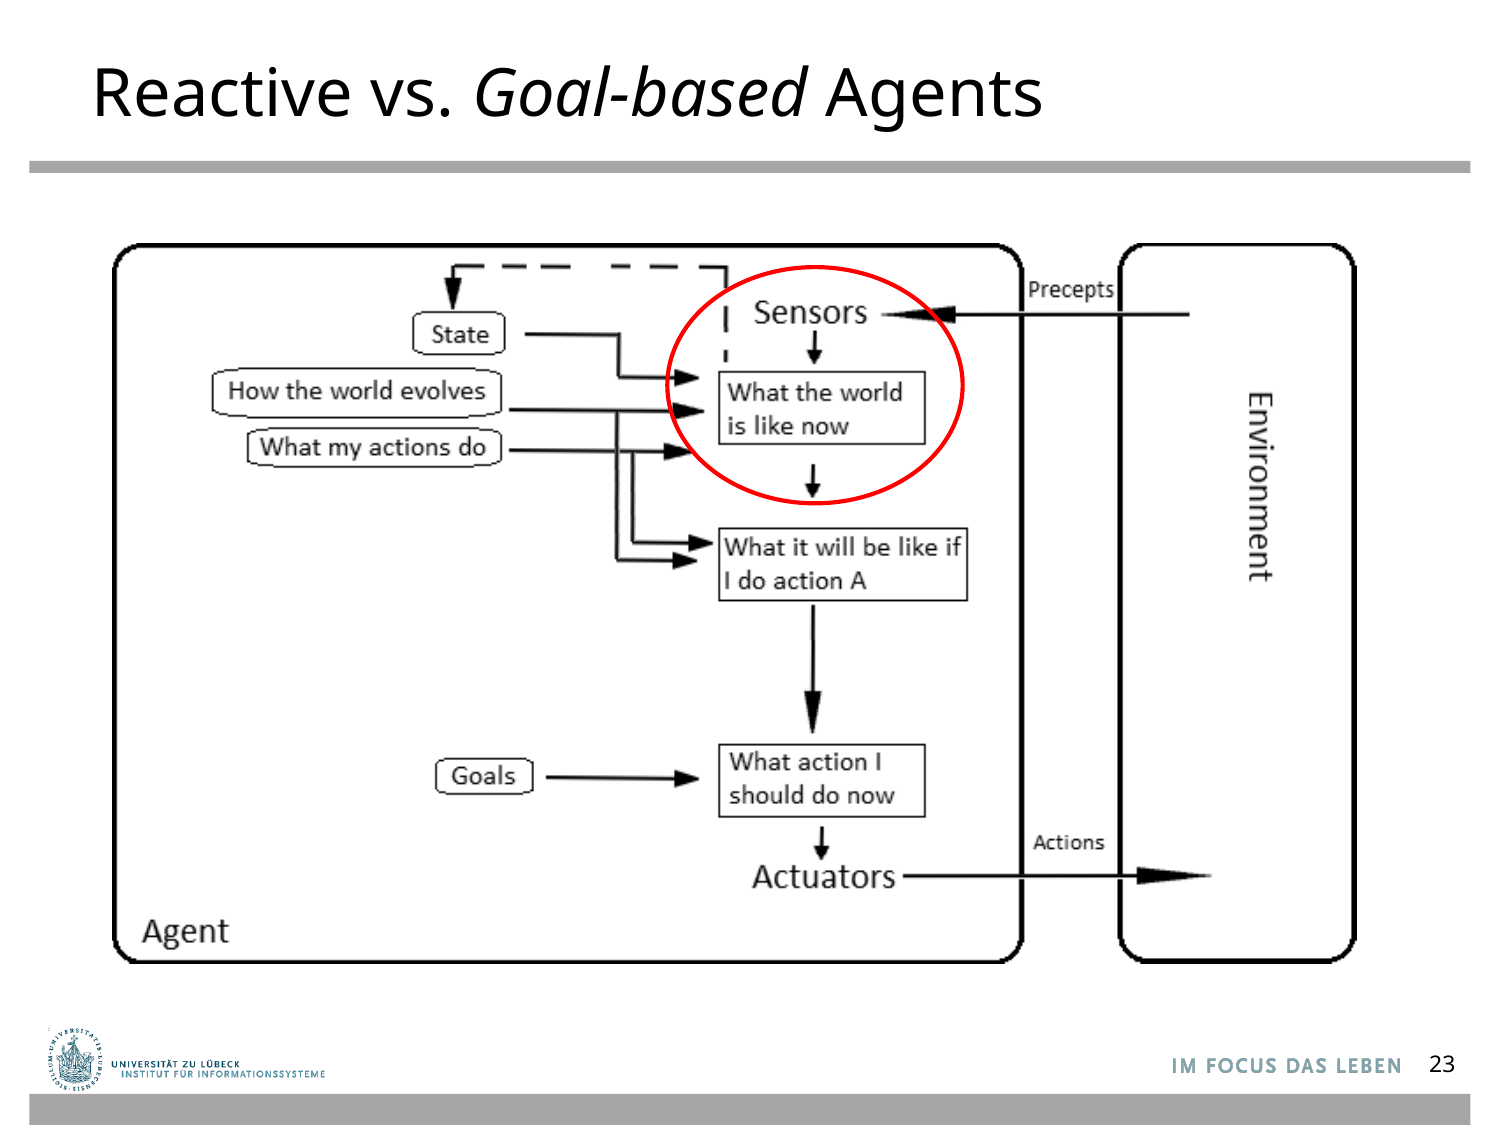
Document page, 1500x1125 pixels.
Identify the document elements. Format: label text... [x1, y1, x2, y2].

title Reactive vs. Goal-based Agents [76, 42, 1427, 126]
picture [1173, 1058, 1305, 1073]
slide_number 23 [1305, 1050, 1471, 1083]
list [111, 243, 1357, 965]
